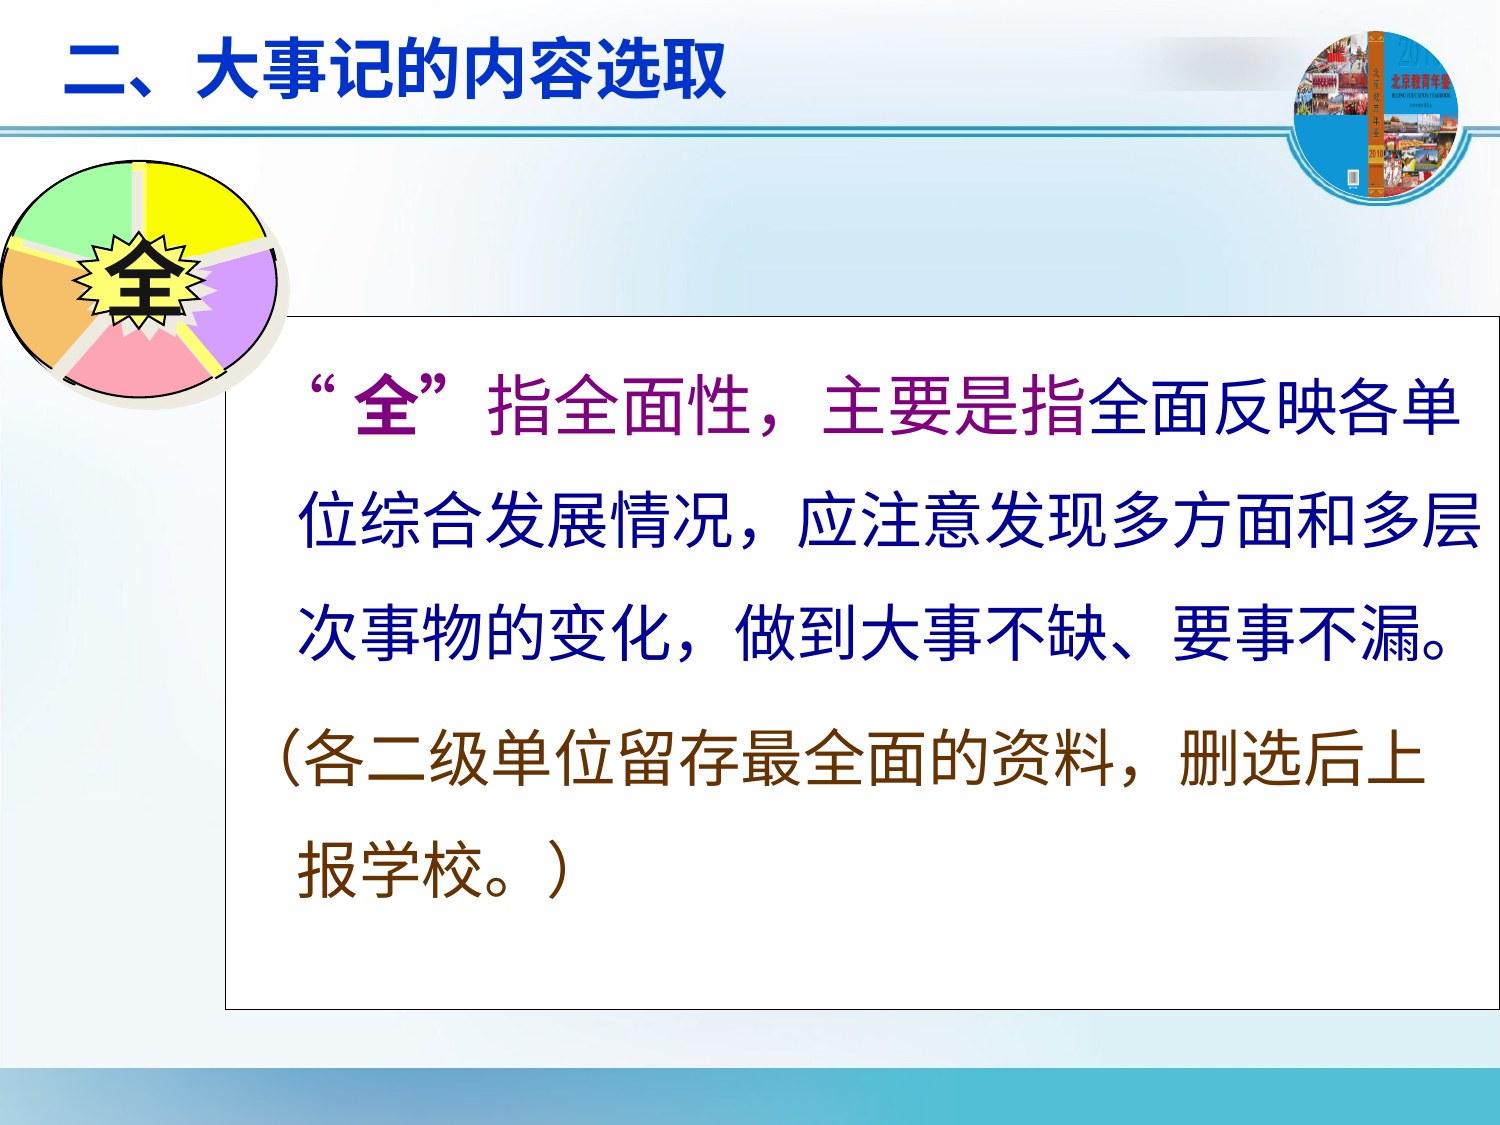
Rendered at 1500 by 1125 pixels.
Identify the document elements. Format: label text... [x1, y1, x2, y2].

text_box 二、大事记的内容选取 [0, 19, 1194, 114]
list “全”指全面性，主要是指全面反映各单位综合发展情况，应注意发现多方面和多层次事物的变化，做到大事不缺、要事不漏。 （各二级单位留存最全面的资料，删选后上报学校。） [225, 316, 1500, 1010]
picture [0, 414, 1500, 1125]
picture [0, 0, 1500, 316]
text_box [0, 160, 278, 414]
